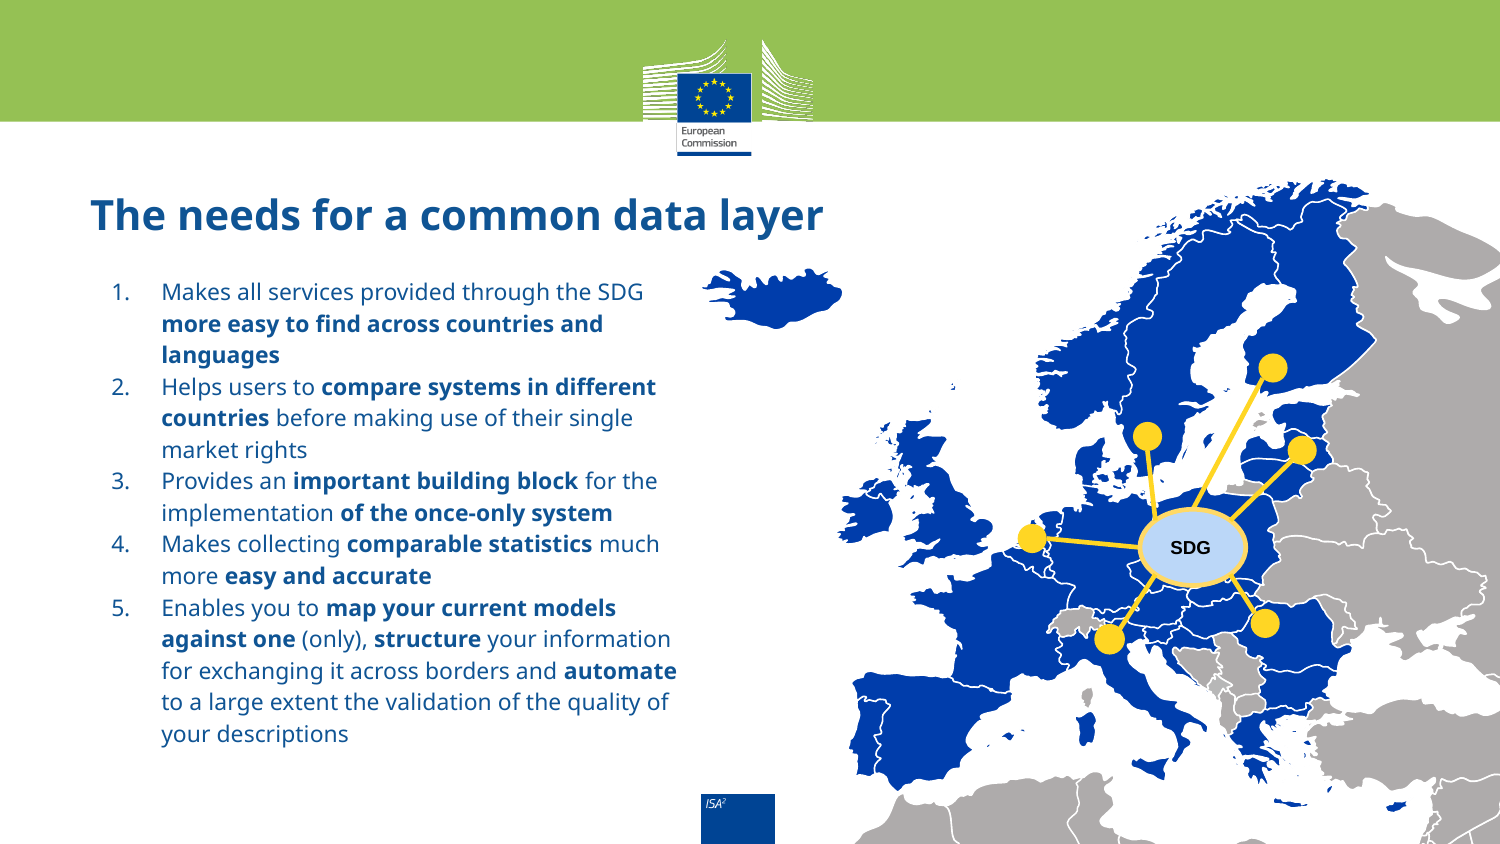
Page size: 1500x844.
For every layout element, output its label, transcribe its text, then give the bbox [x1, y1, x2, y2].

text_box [1230, 574, 1256, 614]
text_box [1192, 378, 1263, 510]
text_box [1230, 460, 1293, 521]
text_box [1046, 538, 1141, 548]
text_box Makes all services provided through the SDG more easy to find across countries and languages Helps users to compare systems in different countries before making use of their single market rights Provides an important building block for the implementation of the once-only system Makes collecting comparable statistics much more easy and accurate Enables you to map your current models against one (only), structure your information for exchanging it across borders and automate to a large extent the validation of the quality of your descriptions [71, 258, 692, 810]
picture [607, 5, 821, 156]
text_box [1119, 574, 1156, 630]
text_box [1147, 450, 1156, 521]
title The needs for a common data layer [75, 156, 692, 258]
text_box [697, 142, 1500, 844]
